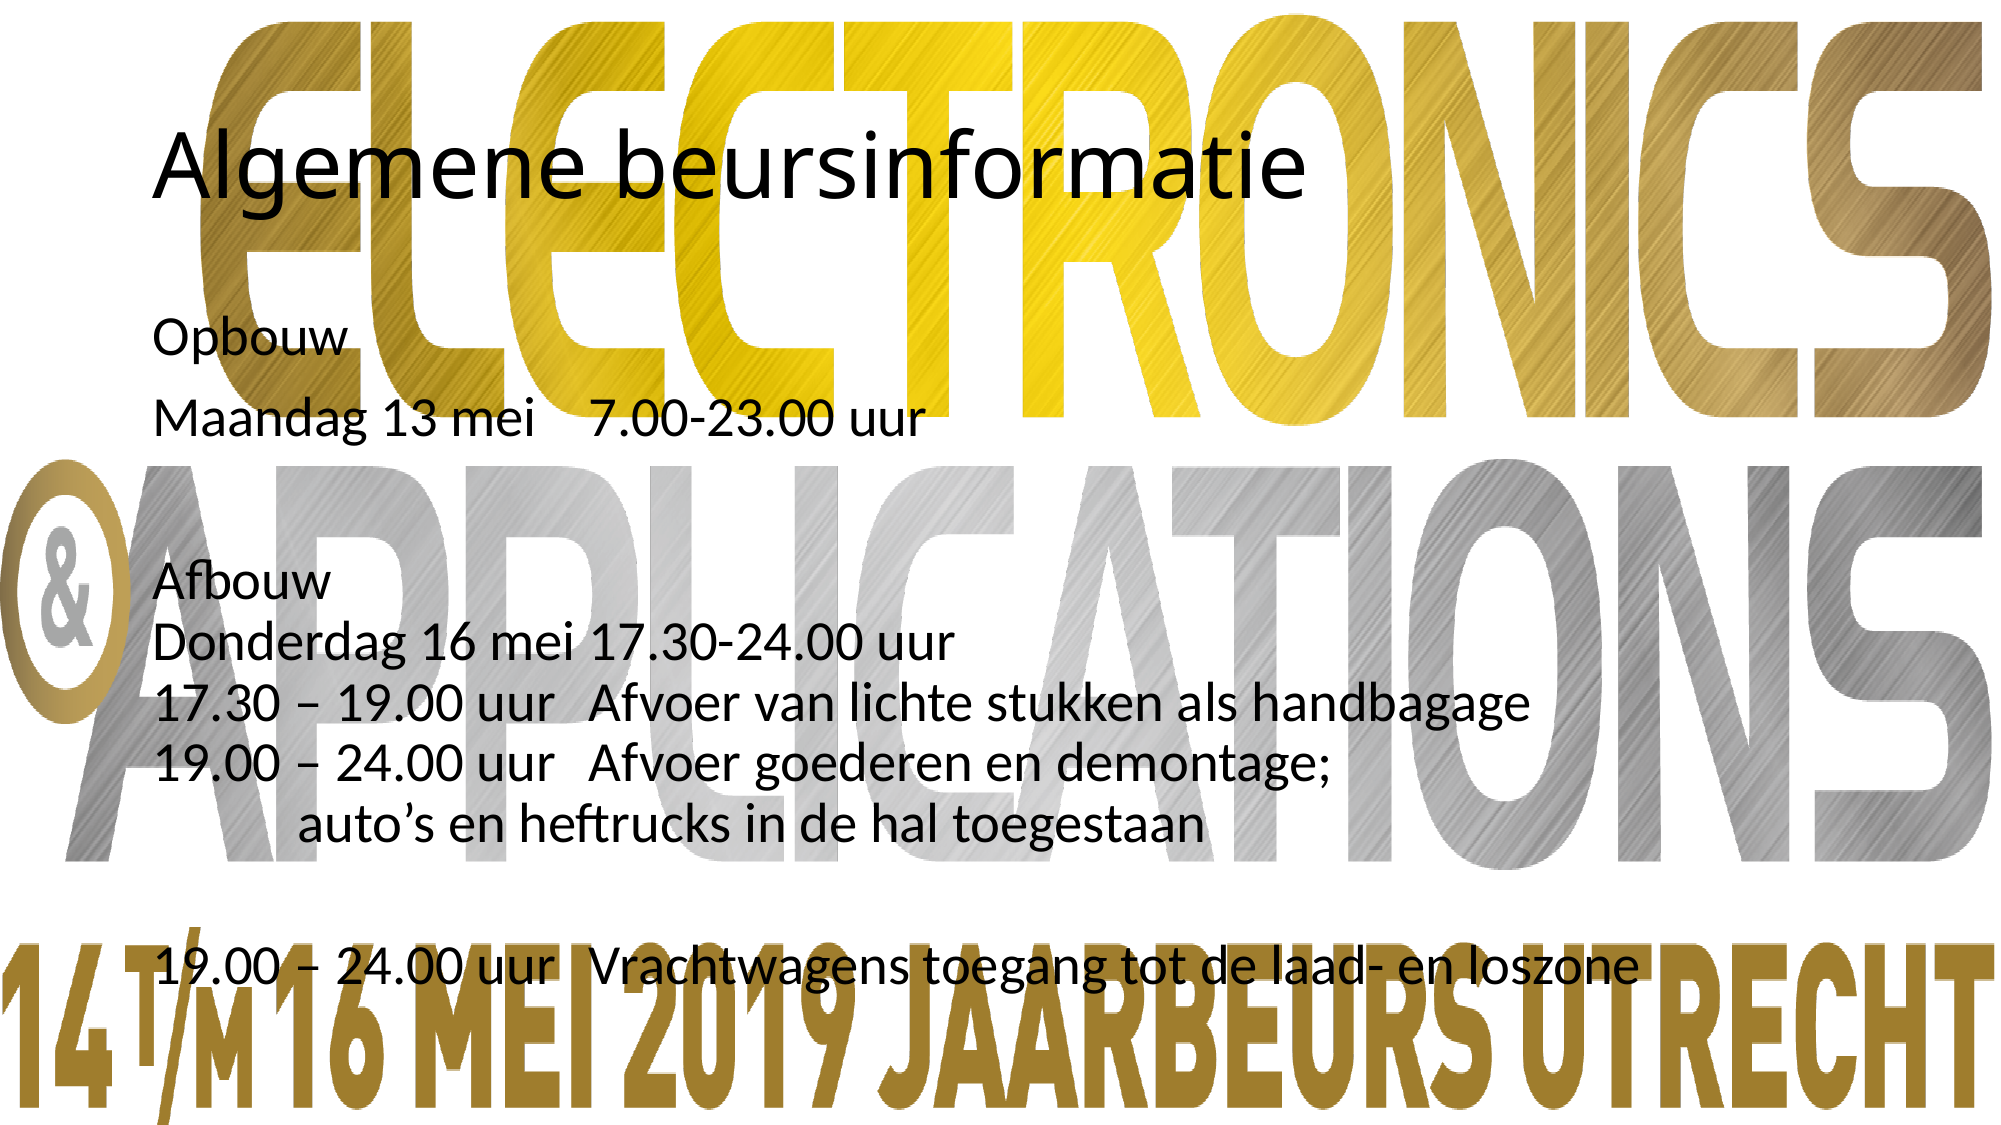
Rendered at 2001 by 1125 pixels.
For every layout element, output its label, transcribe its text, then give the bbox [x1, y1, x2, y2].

title Algemene beursinformatie [137, 59, 1863, 278]
picture [0, 0, 2001, 1125]
list Opbouw Maandag 13 mei 7.00-23.00 uur Afbouw Donderdag 16 mei 17.30-24.00 uur 17.30 – 19.00 uur Afvoer van lichte stukken als handbagage 19.00 – 24.00 uur Afvoer goederen en demontage; auto’s en heftrucks in de hal toegestaan 19.00 – 24.00 uur Vrachtwagens toegang tot de laad- en loszone [137, 299, 1965, 1014]
